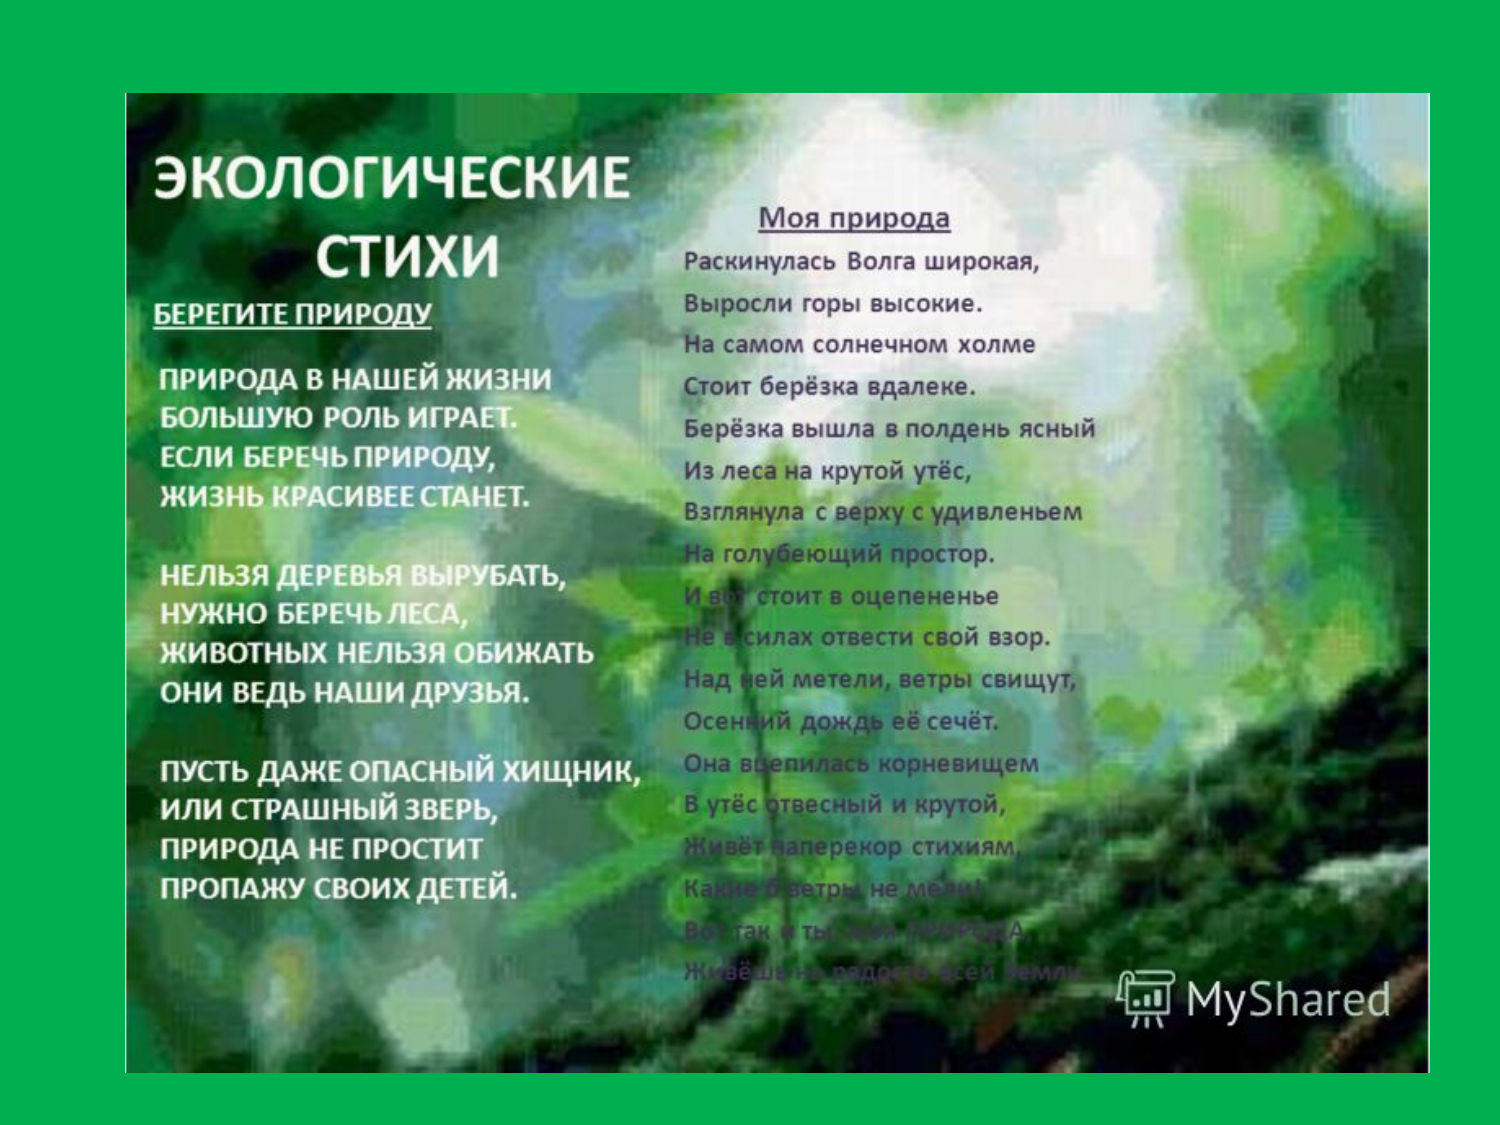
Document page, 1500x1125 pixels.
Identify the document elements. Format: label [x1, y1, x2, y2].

picture [124, 93, 1430, 1073]
